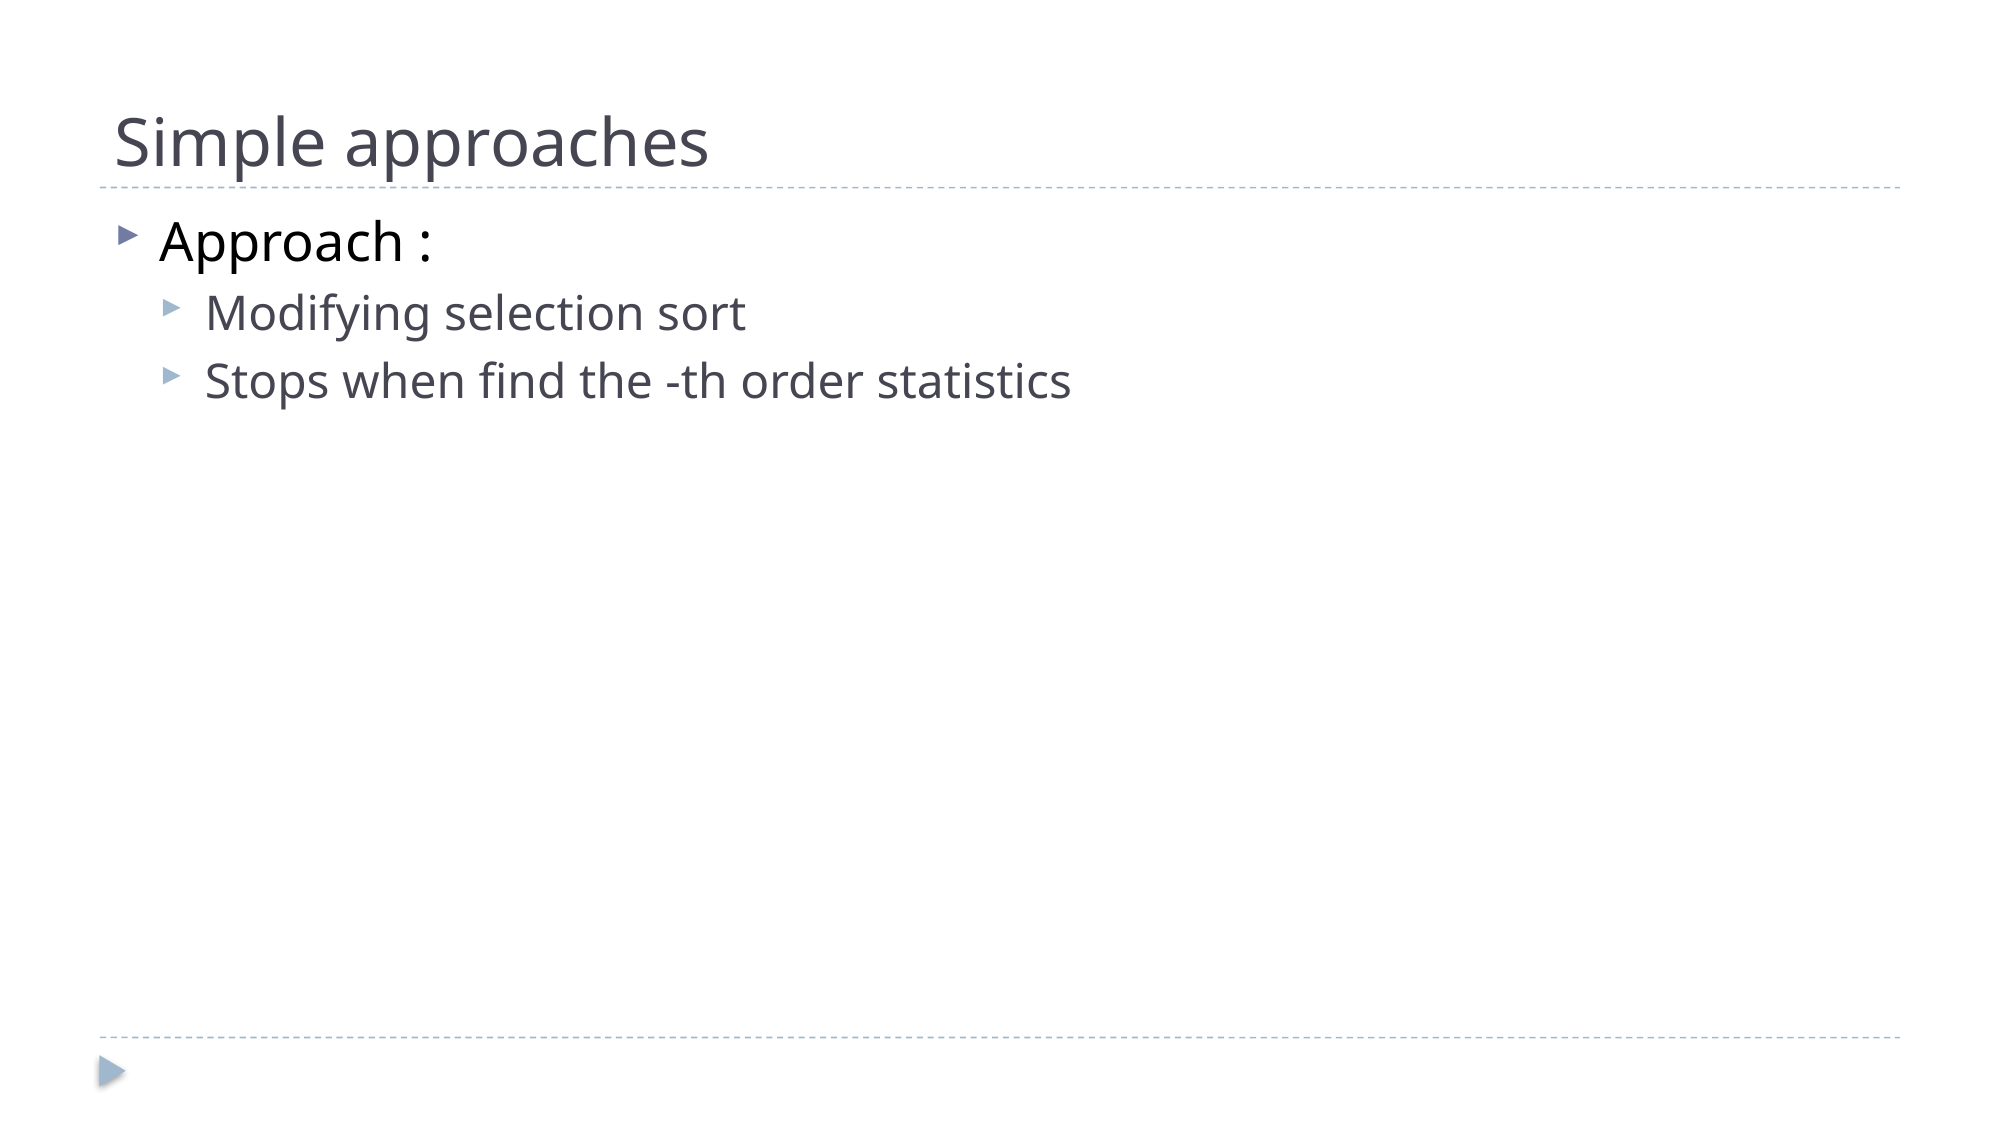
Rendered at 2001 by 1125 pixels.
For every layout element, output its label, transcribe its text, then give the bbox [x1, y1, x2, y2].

title Simple approaches [99, 24, 1901, 188]
